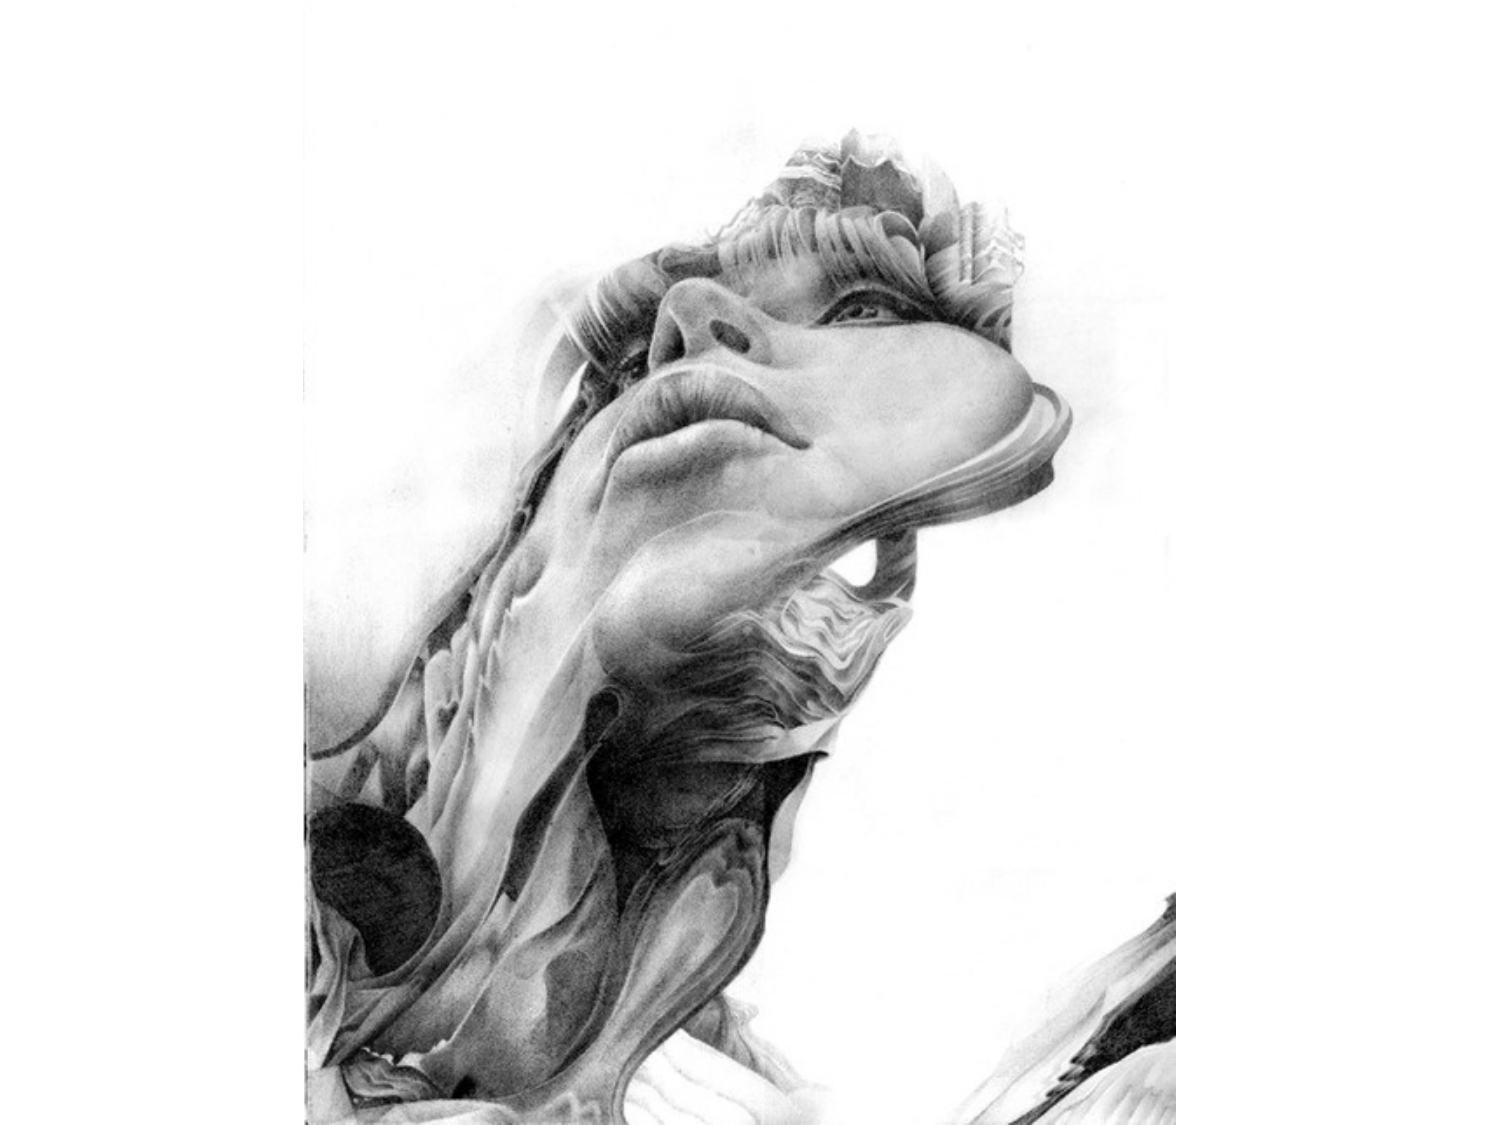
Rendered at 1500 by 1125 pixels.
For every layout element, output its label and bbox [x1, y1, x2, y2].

picture [302, 0, 1176, 1125]
